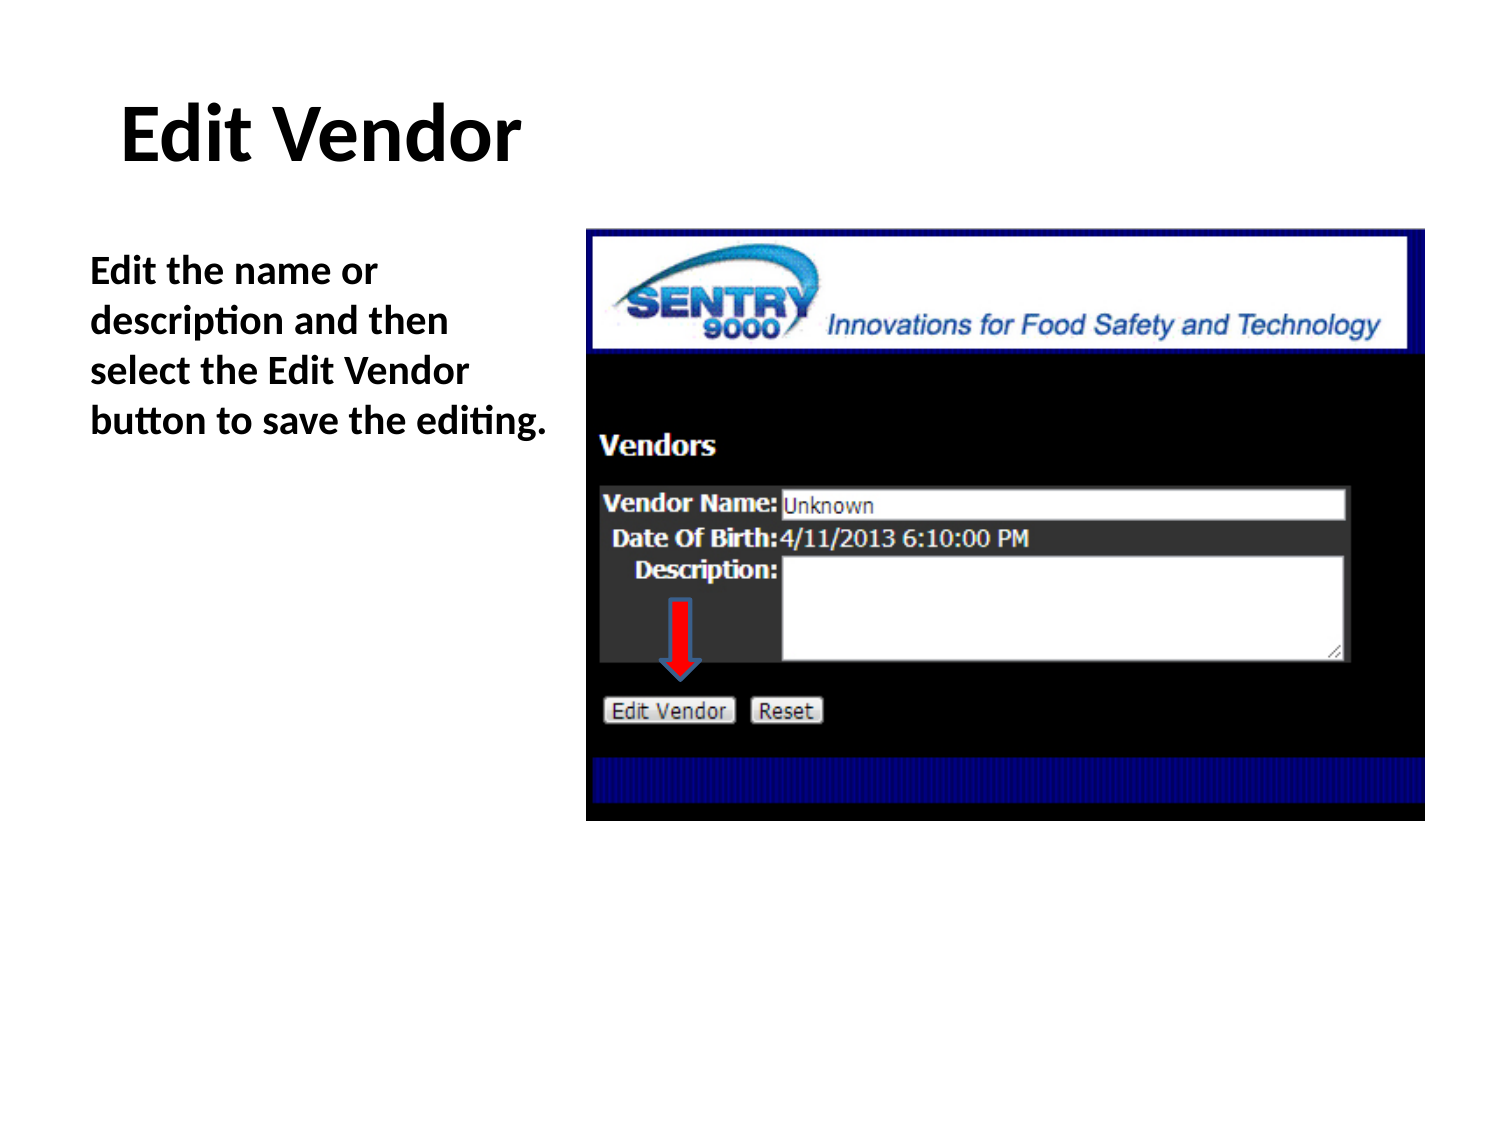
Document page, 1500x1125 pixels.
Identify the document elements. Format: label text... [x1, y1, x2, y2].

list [586, 228, 1426, 821]
list Edit the name or description and then select the Edit Vendor button to save the editing. [75, 235, 569, 1005]
title Edit Vendor [75, 44, 569, 235]
